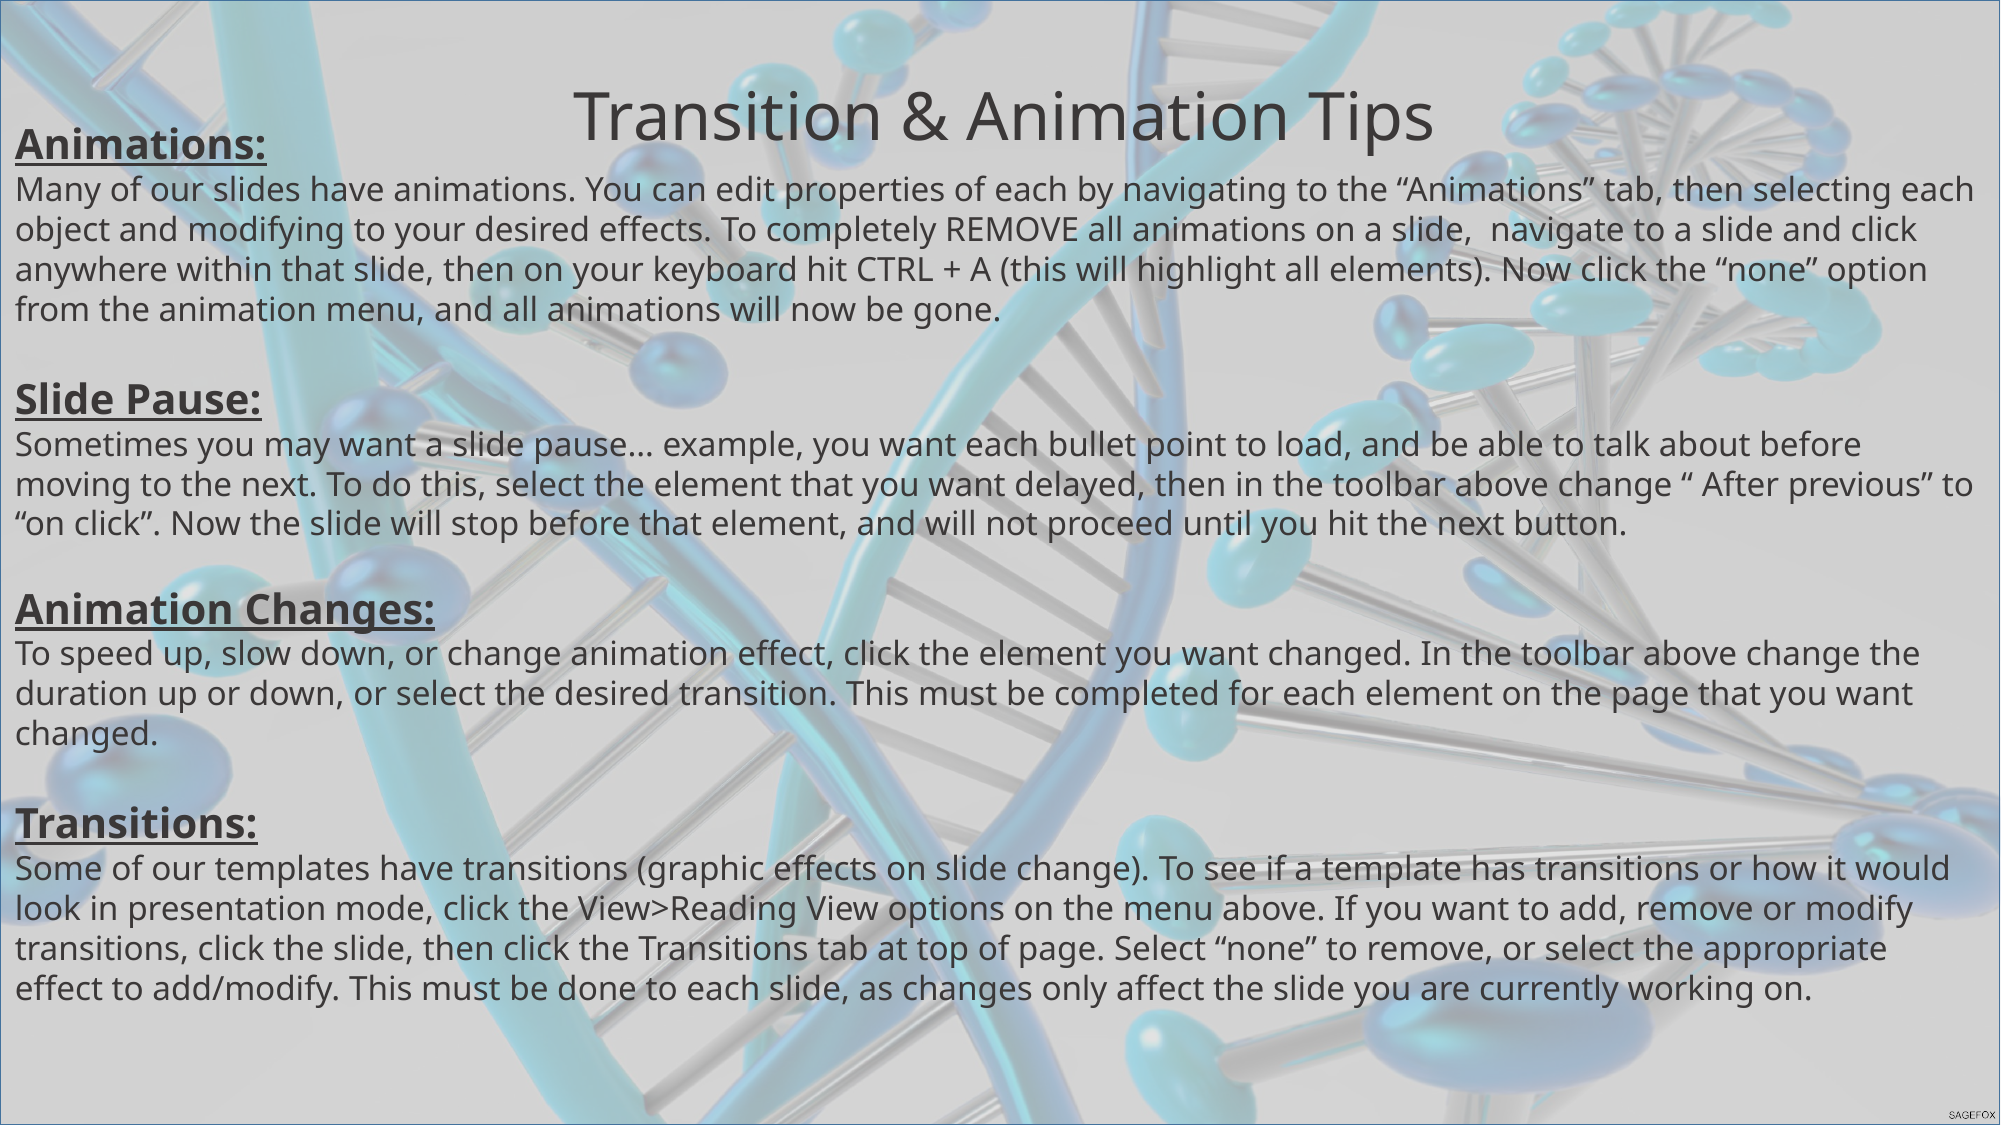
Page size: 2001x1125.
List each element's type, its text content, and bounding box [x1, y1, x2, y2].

title Transition & Animation Tips [477, 59, 1532, 177]
text_box Animations: Many of our slides have animations. You can edit properties of each by navigating to the “Animations” tab, then selecting each object and modifying to your desired effects. To completely REMOVE all animations on a slide, navigate to a slide and click anywhere within that slide, then on your keyboard hit CTRL + A (this will highlight all elements). Now click the “none” option from the animation menu, and all animations will now be gone. Slide Pause: Sometimes you may want a slide pause… example, you want each bullet point to load, and be able to talk about before moving to the next. To do this, select the element that you want delayed, then in the toolbar above change “ After previous” to “on click”. Now the slide will stop before that element, and will not proceed until you hit the next button. Animation Changes: To speed up, slow down, or change animation effect, click the element you want changed. In the toolbar above change the duration up or down, or select the desired transition. This must be completed for each element on the page that you want changed. Transitions: Some of our templates have transitions (graphic effects on slide change). To see if a template has transitions or how it would look in presentation mode, click the View>Reading View options on the menu above. If you want to add, remove or modify transitions, click the slide, then click the Transitions tab at top of page. Select “none” to remove, or select the appropriate effect to add/modify. This must be done to each slide, as changes only affect the slide you are currently working on. [0, 0, 2000, 1125]
